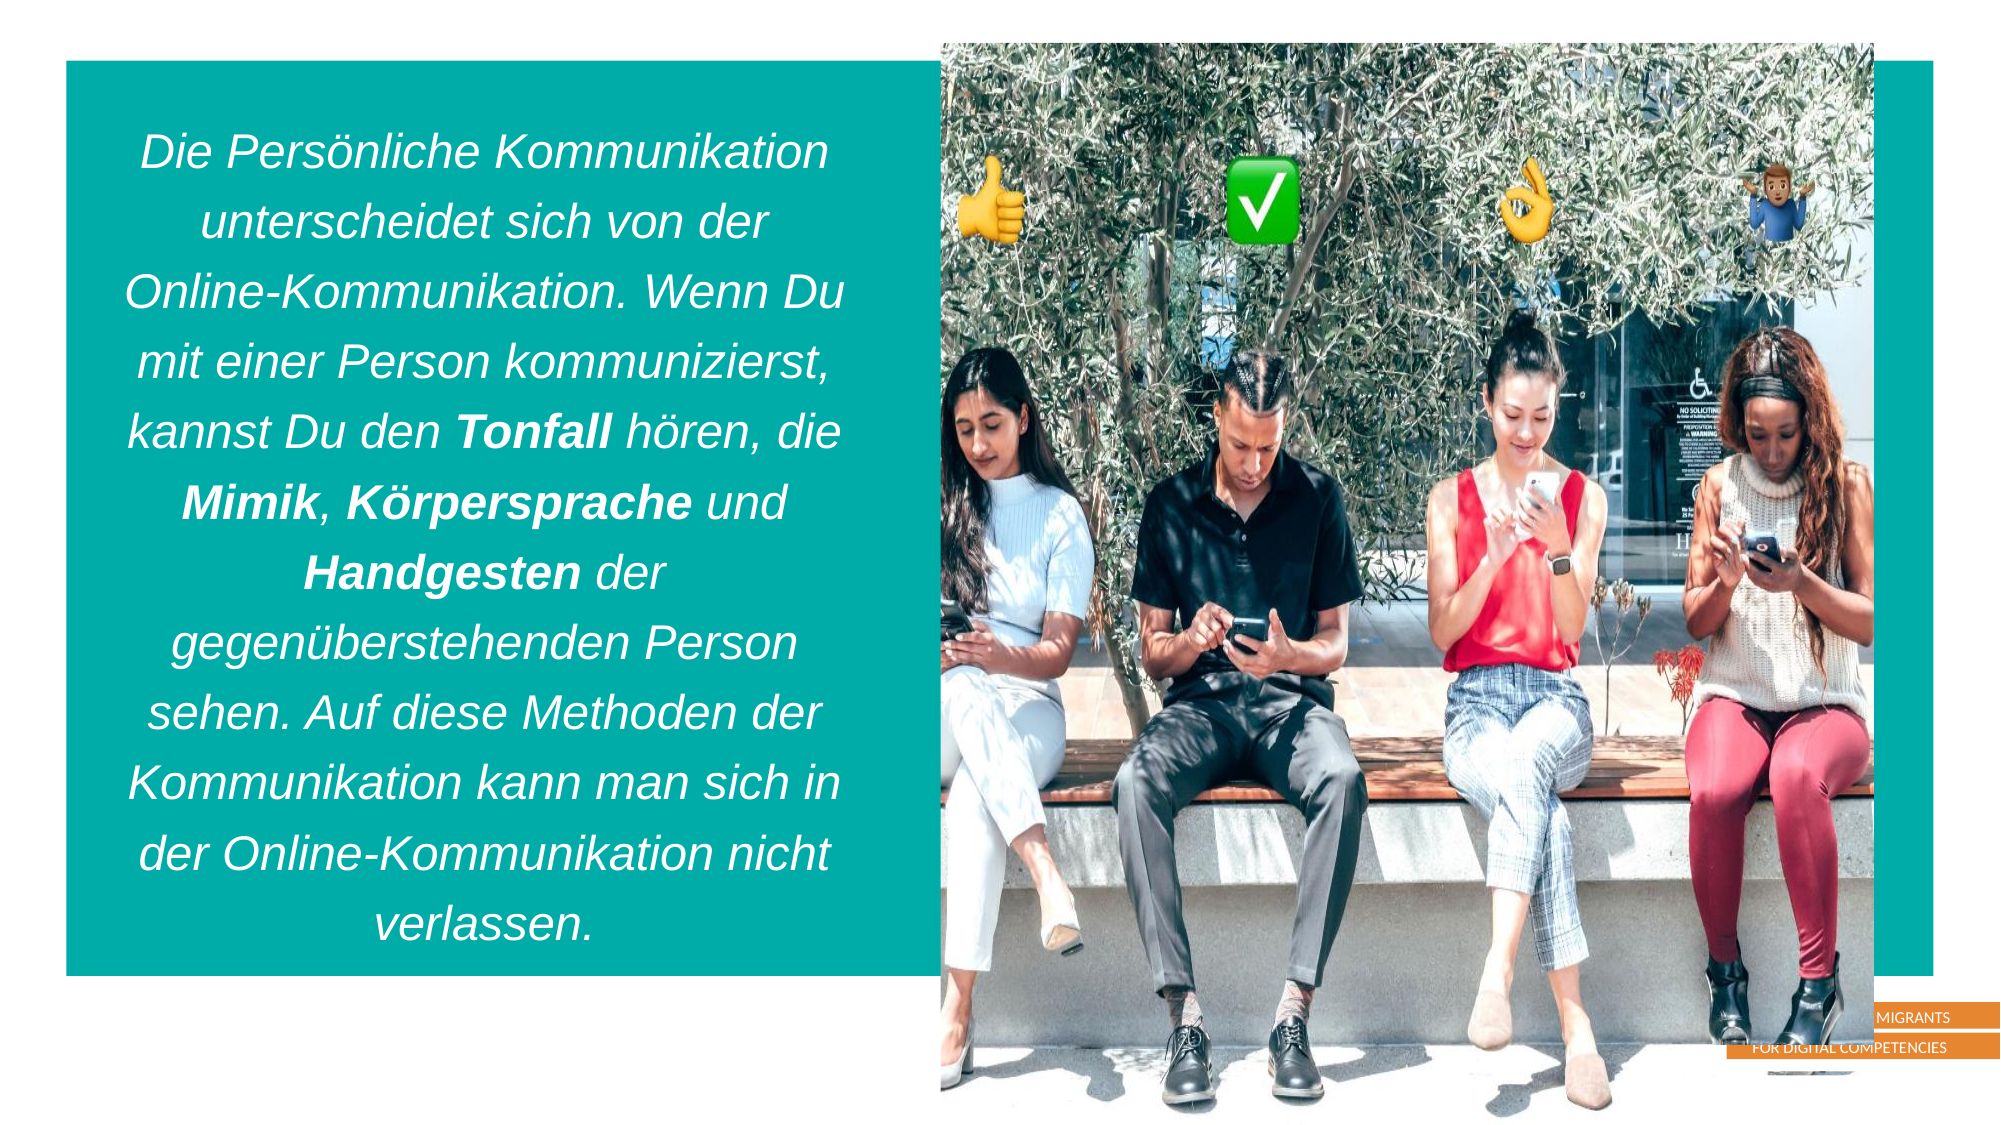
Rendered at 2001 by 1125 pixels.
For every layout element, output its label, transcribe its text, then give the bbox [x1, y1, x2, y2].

list Die Persönliche Kommunikation unterscheidet sich von der Online-Kommunikation. Wenn Du mit einer Person kommunizierst, kannst Du den Tonfall hören, die Mimik, Körpersprache und Handgesten der gegenüberstehenden Person sehen. Auf diese Methoden der Kommunikation kann man sich in der Online-Kommunikation nicht verlassen. [103, 94, 866, 964]
picture [940, 42, 1874, 1125]
